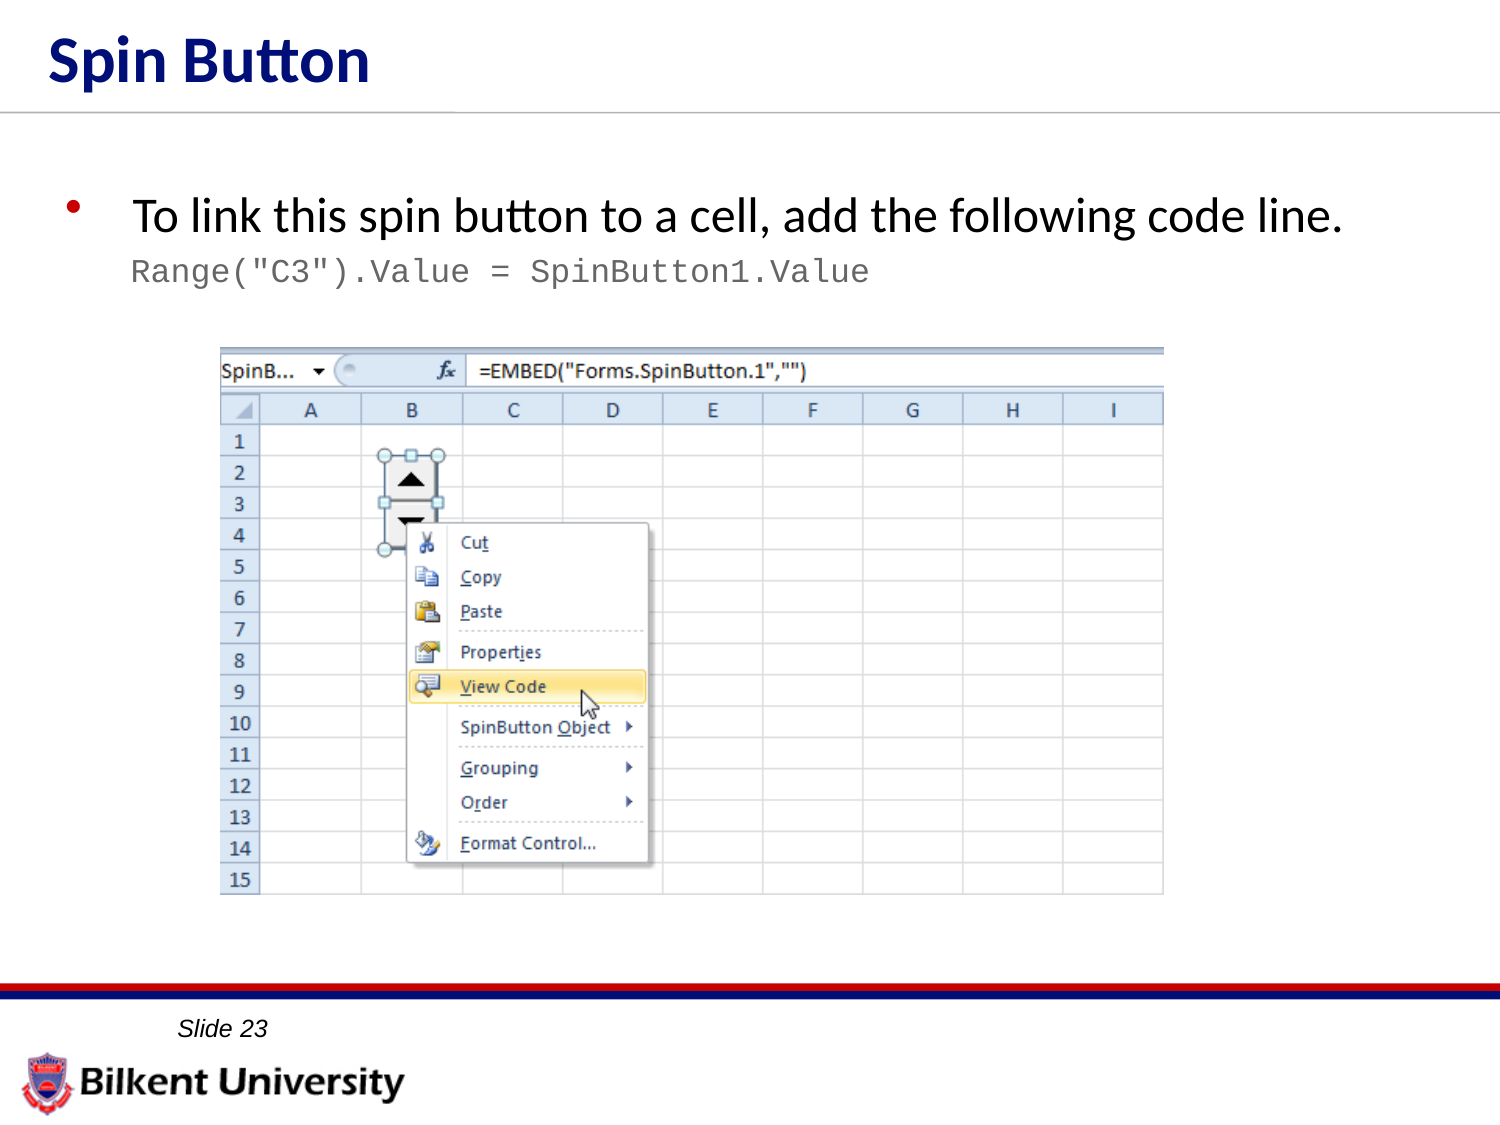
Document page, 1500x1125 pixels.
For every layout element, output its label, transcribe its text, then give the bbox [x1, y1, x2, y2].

title Spin Button [33, 0, 1201, 151]
picture [10, 1043, 422, 1125]
picture [220, 347, 1165, 895]
list To link this spin button to a cell, add the following code line. Range("C3").Value = SpinButton1.Value [49, 174, 1417, 938]
